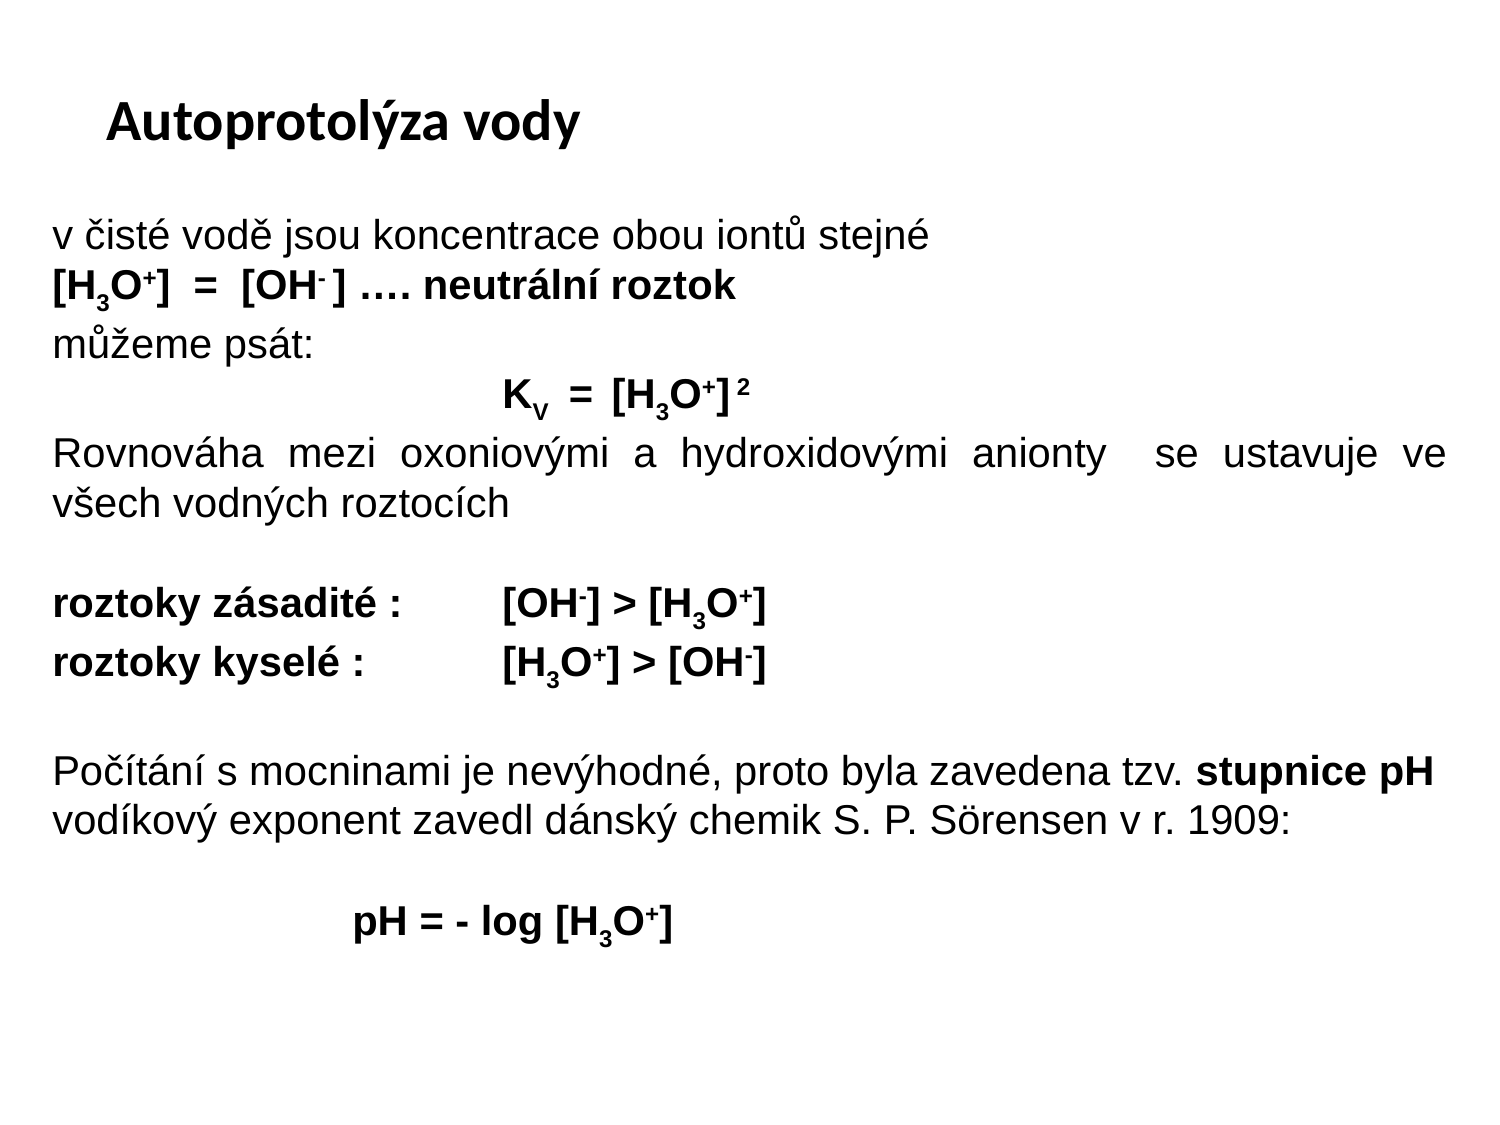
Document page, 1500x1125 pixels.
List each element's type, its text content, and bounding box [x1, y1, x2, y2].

text_box v čisté vodě jsou koncentrace obou iontů stejné [H3O+] = [OH- ] …. neutrální roztok můžeme psát: KV = [H3O+] 2 Rovnováha mezi oxoniovými a hydroxidovými anionty se ustavuje ve všech vodných roztocích roztoky zásadité : [OH-] > [H3O+] roztoky kyselé : [H3O+] > [OH-] Počítání s mocninami je nevýhodné, proto byla zavedena tzv. stupnice pH vodíkový exponent zavedl dánský chemik S. P. Sörensen v r. 1909: pH = - log [H3O+] [37, 49, 1463, 1060]
text_box Autoprotolýza vody [24, 75, 663, 263]
